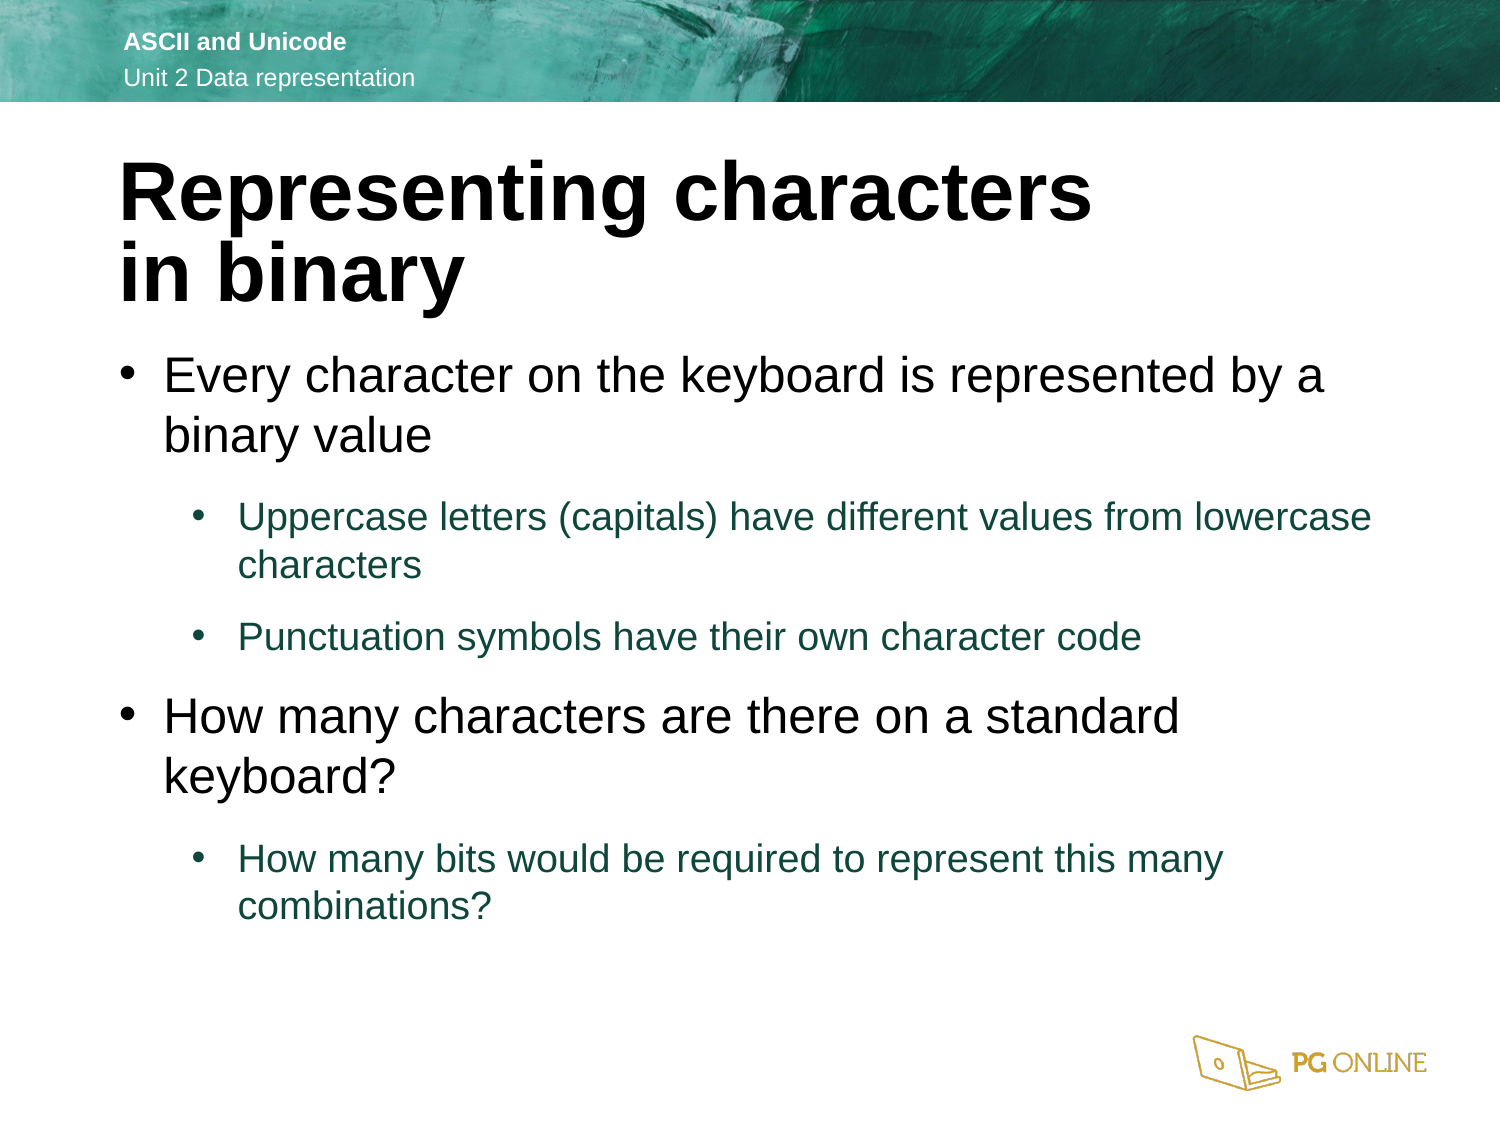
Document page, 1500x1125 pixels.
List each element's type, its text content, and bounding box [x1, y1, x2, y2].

picture [1192, 1035, 1427, 1091]
list Every character on the keyboard is represented by a binary value Uppercase letters (capitals) have different values from lowercase characters Punctuation symbols have their own character code How many characters are there on a standard keyboard? How many bits would be required to represent this many combinations? [118, 342, 1398, 971]
list Representing characters in binary [118, 148, 1401, 259]
picture [0, 0, 1500, 102]
